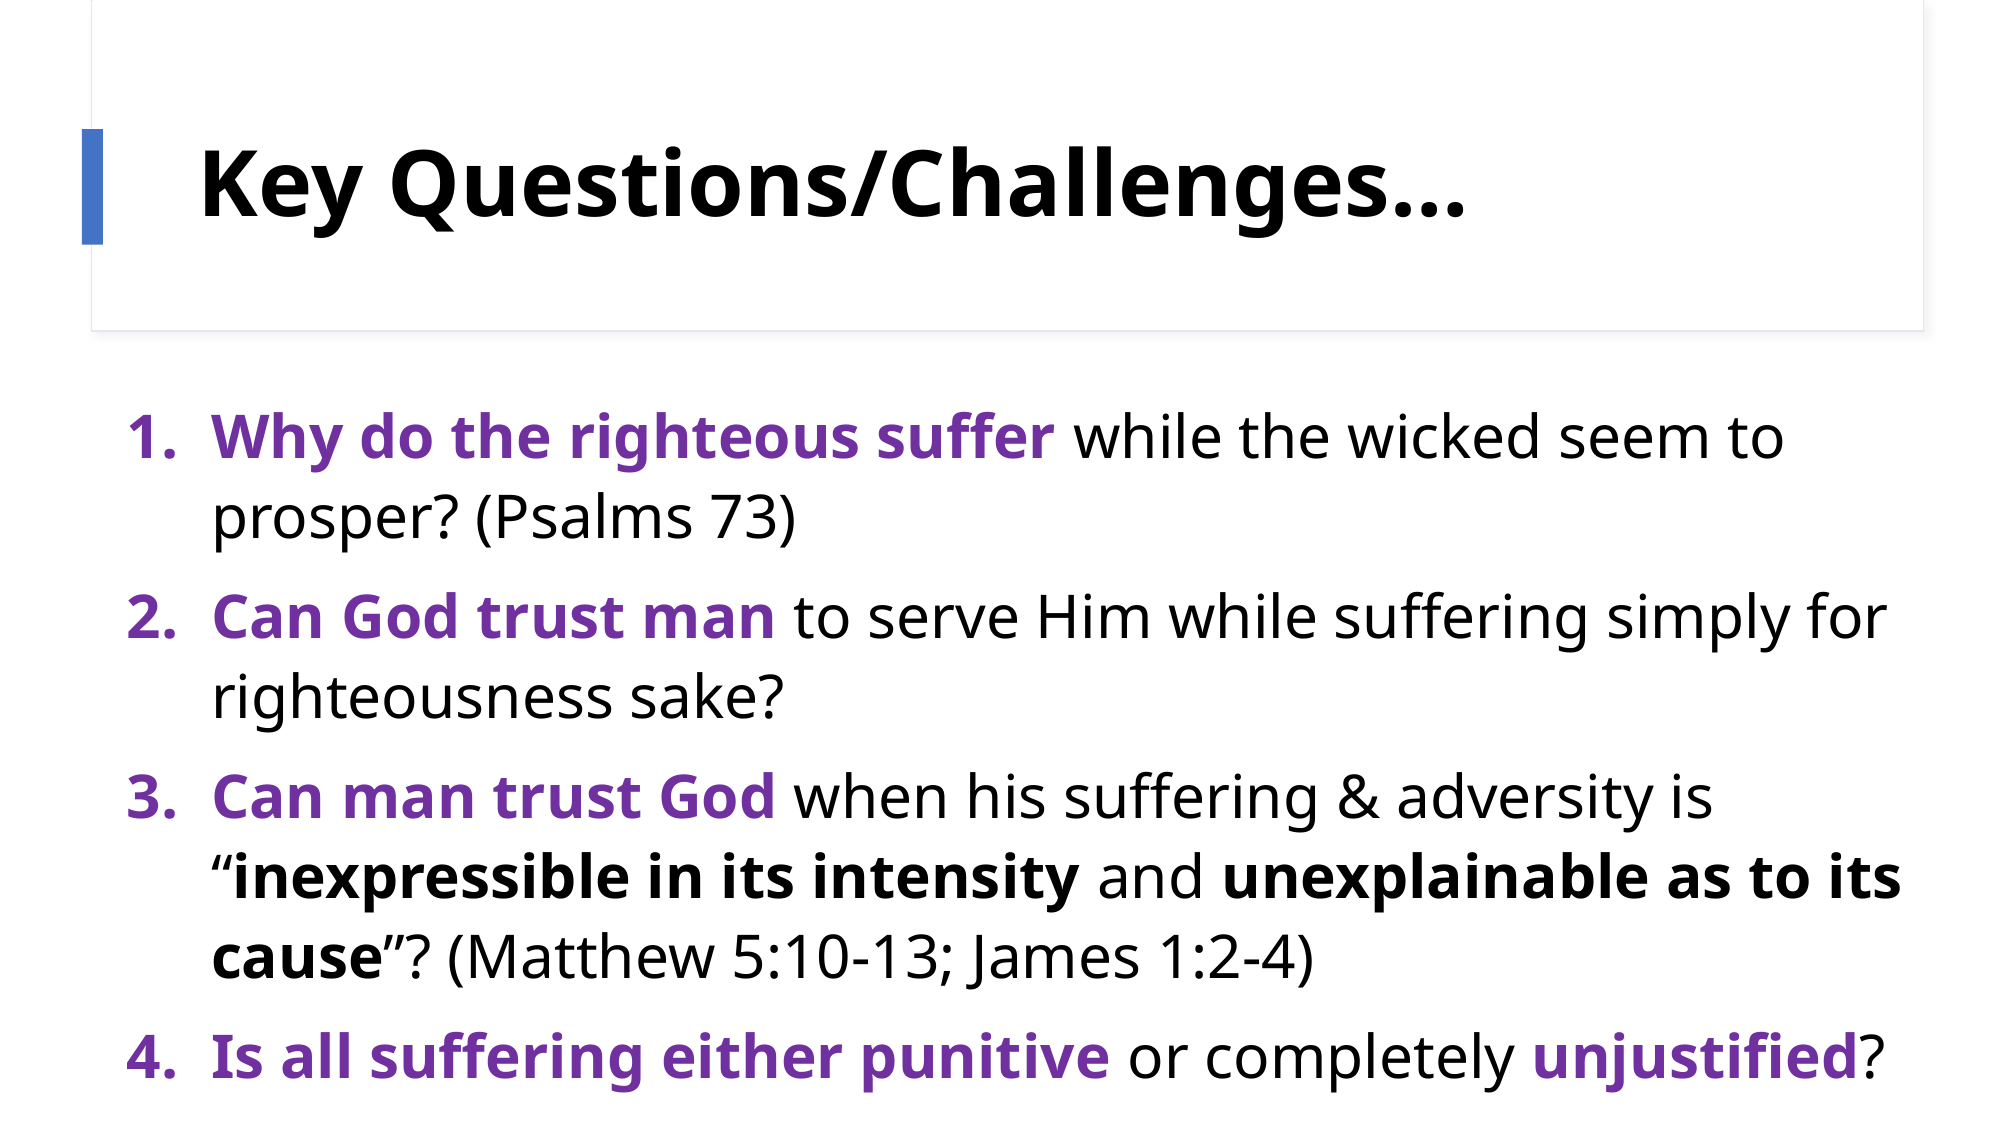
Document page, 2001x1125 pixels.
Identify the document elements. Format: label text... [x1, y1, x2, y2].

list Why do the righteous suffer while the wicked seem to prosper? (Psalms 73) Can God trust man to serve Him while suffering simply for righteousness sake? Can man trust God when his suffering & adversity is “inexpressible in its intensity and unexplainable as to its cause”? (Matthew 5:10-13; James 1:2-4) Is all suffering either punitive or completely unjustified? [111, 383, 1982, 1125]
title Key Questions/Challenges… [183, 90, 1851, 284]
